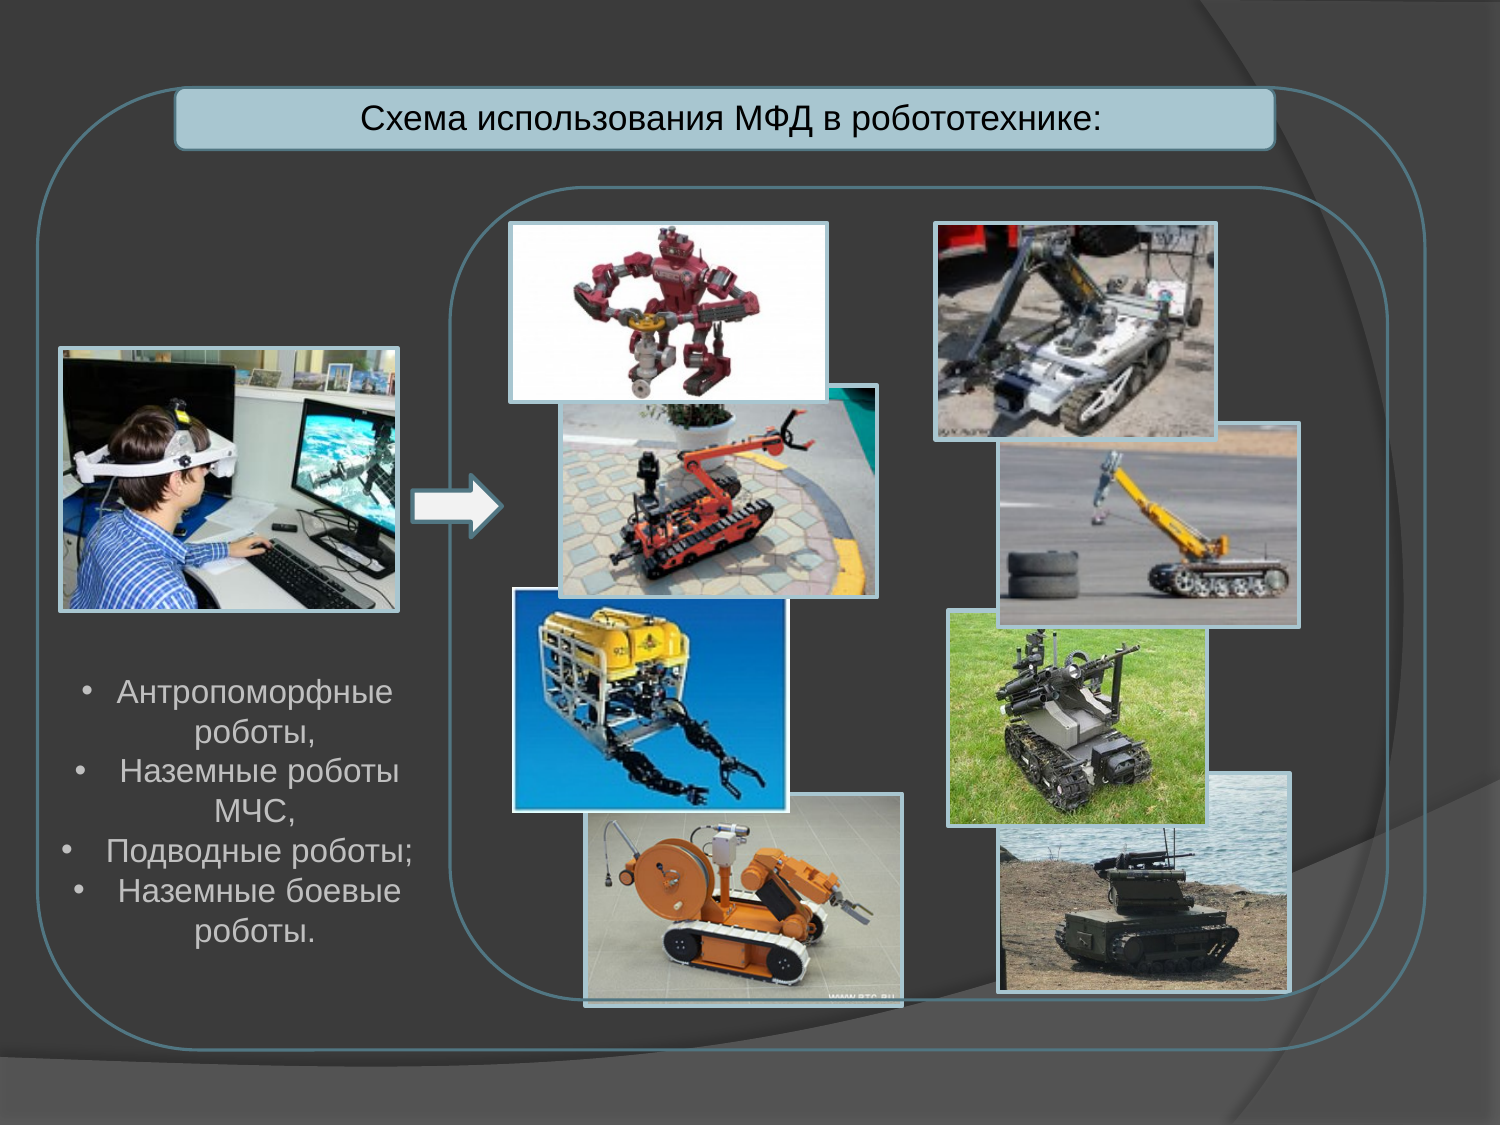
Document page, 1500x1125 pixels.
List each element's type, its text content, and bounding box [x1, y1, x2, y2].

picture [949, 612, 1205, 824]
text_box [410, 473, 504, 539]
text_box Схема использования МФД в робототехнике: [187, 87, 1275, 145]
picture [587, 795, 901, 1005]
text_box [448, 185, 1390, 1002]
picture [999, 774, 1288, 991]
picture [562, 387, 876, 596]
picture [512, 224, 826, 401]
picture [937, 224, 1214, 438]
picture [512, 587, 790, 813]
text_box [173, 85, 1277, 152]
text_box Антропоморфные роботы, Наземные роботы МЧС, Подводные роботы; Наземные боевые роботы. [37, 662, 438, 957]
picture [62, 349, 396, 610]
text_box [35, 85, 1427, 1052]
picture [999, 424, 1298, 626]
